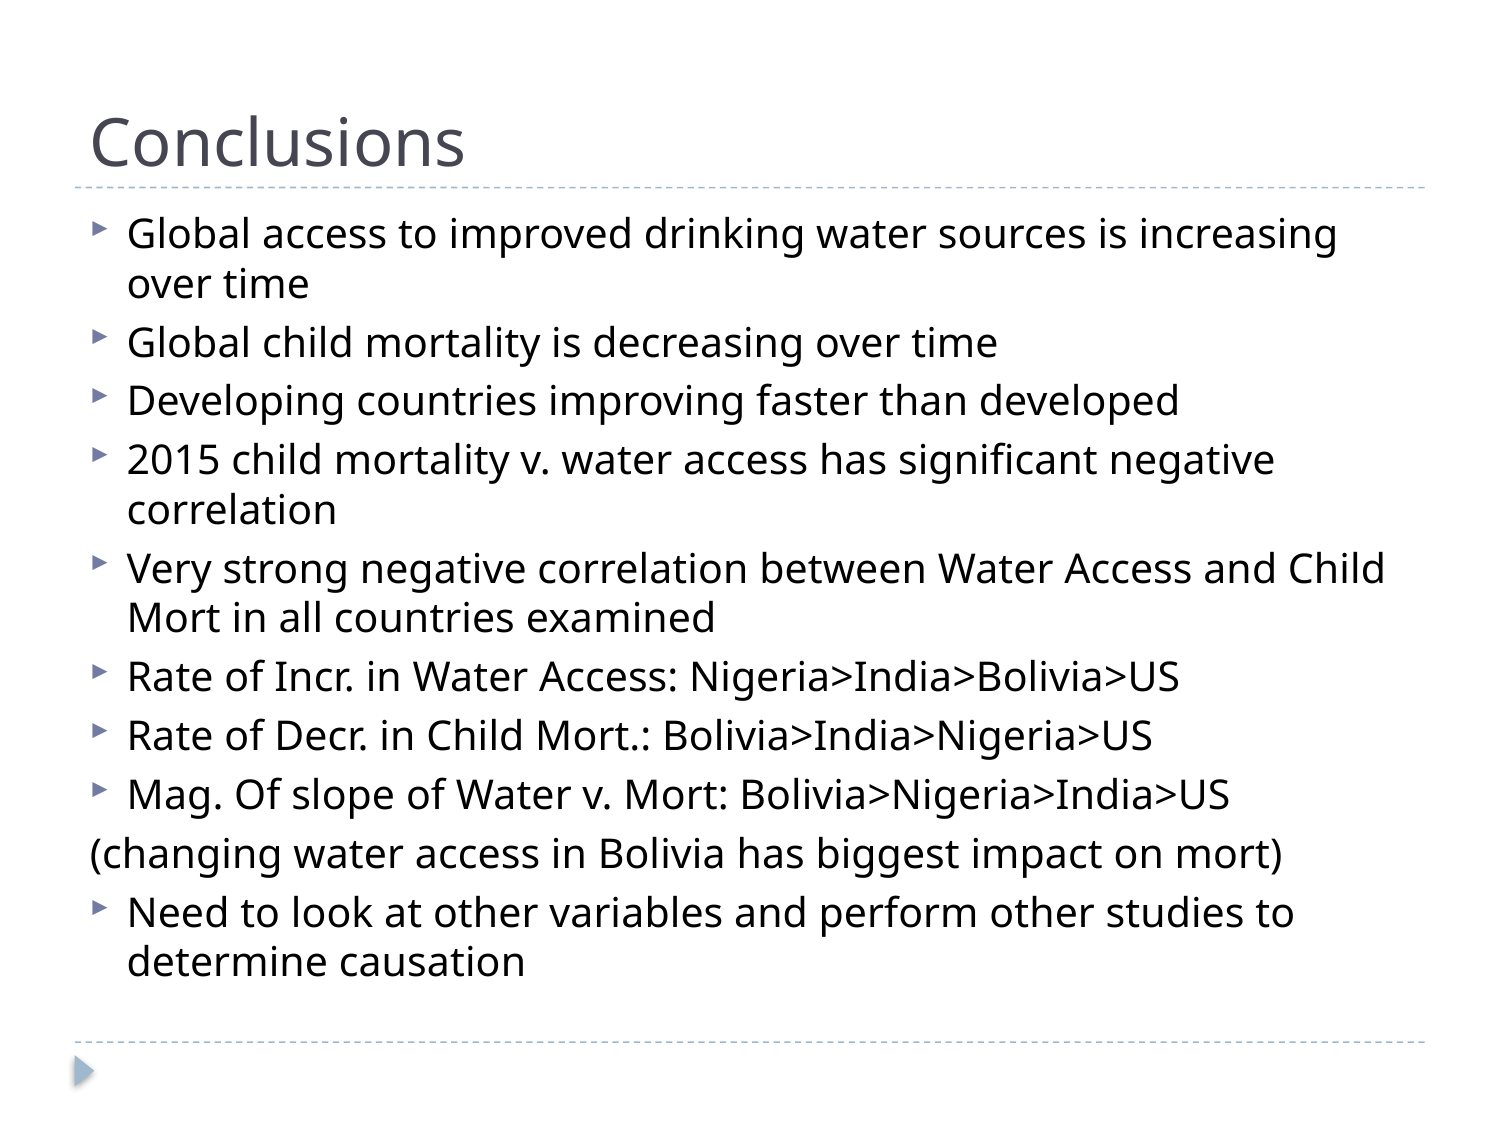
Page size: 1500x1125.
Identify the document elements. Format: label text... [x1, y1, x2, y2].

list Global access to improved drinking water sources is increasing over time Global child mortality is decreasing over time Developing countries improving faster than developed 2015 child mortality v. water access has significant negative correlation Very strong negative correlation between Water Access and Child Mort in all countries examined Rate of Incr. in Water Access: Nigeria>India>Bolivia>US Rate of Decr. in Child Mort.: Bolivia>India>Nigeria>US Mag. Of slope of Water v. Mort: Bolivia>Nigeria>India>US (changing water access in Bolivia has biggest impact on mort) Need to look at other variables and perform other studies to determine causation [75, 200, 1425, 1010]
title Conclusions [75, 24, 1425, 188]
